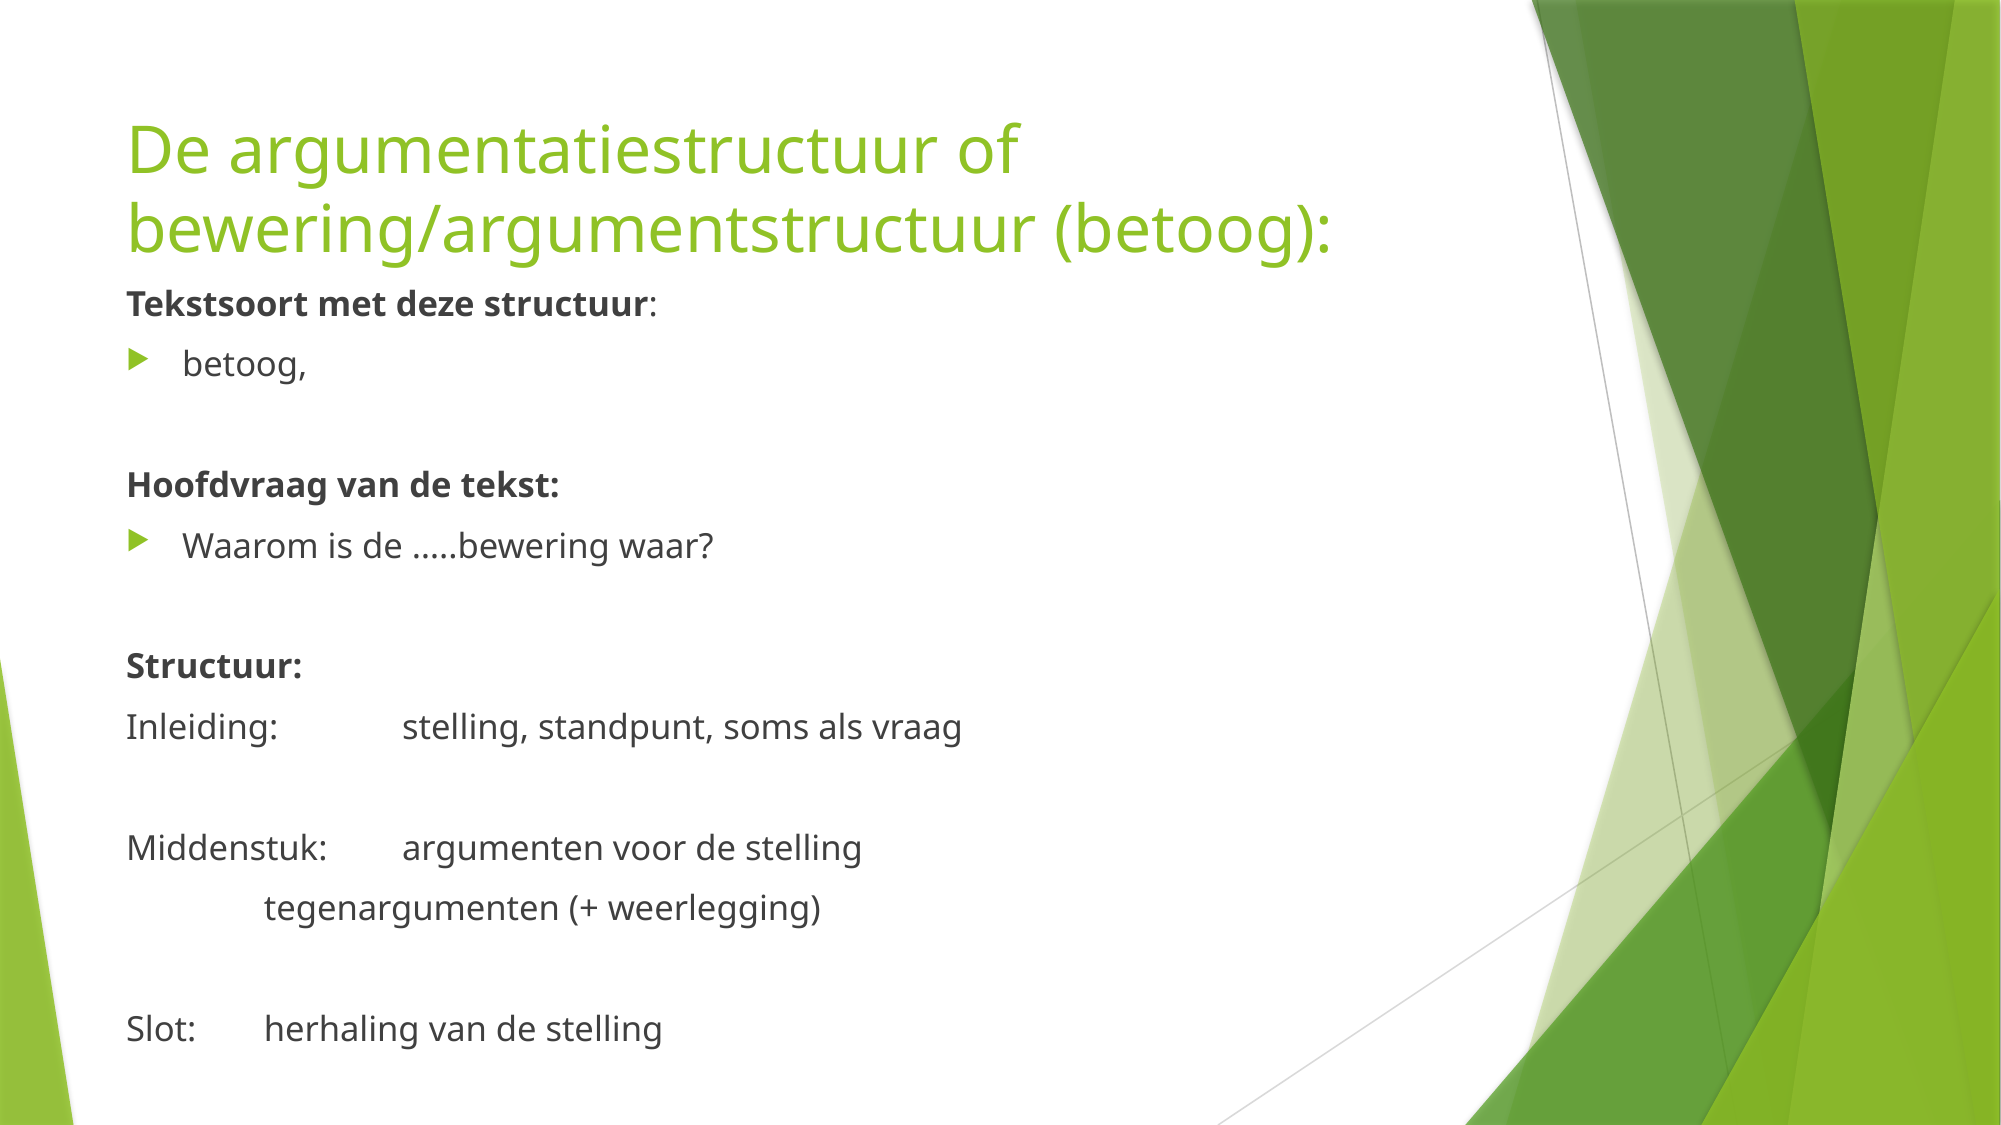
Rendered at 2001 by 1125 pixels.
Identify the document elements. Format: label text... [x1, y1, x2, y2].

title De argumentatiestructuur of bewering/argumentstructuur (betoog): [111, 99, 1522, 274]
list Tekstsoort met deze structuur: betoog, Hoofdvraag van de tekst: Waarom is de …..bewering waar? Structuur: Inleiding: stelling, standpunt, soms als vraag Middenstuk: argumenten voor de stelling tegenargumenten (+ weerlegging) Slot: herhaling van de stelling [111, 274, 1522, 1060]
